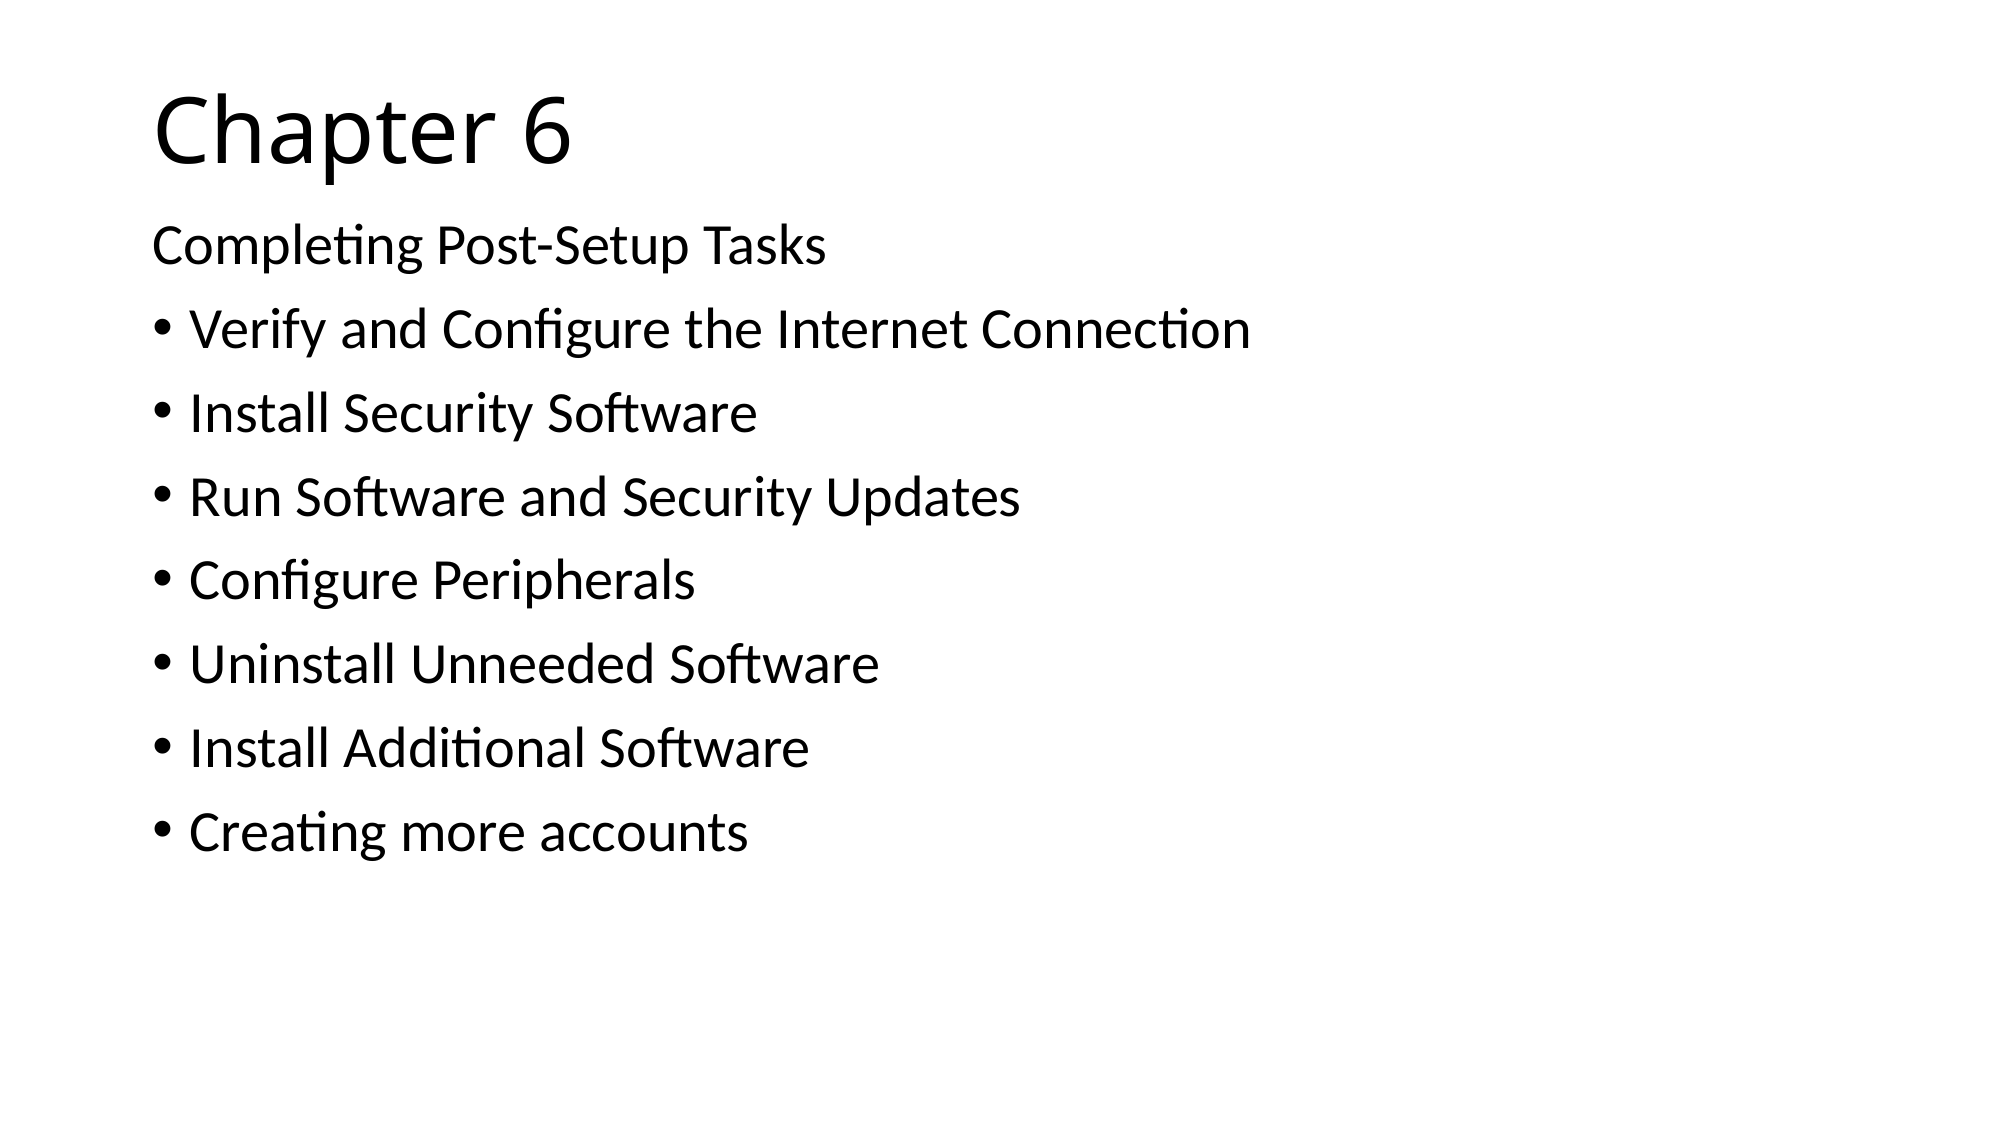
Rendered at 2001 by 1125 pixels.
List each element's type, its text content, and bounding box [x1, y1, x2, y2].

list Completing Post-Setup Tasks Verify and Configure the Internet Connection Install Security Software Run Software and Security Updates Configure Peripherals Uninstall Unneeded Software Install Additional Software Creating more accounts [137, 206, 1863, 1014]
title Chapter 6 [137, 59, 1863, 206]
